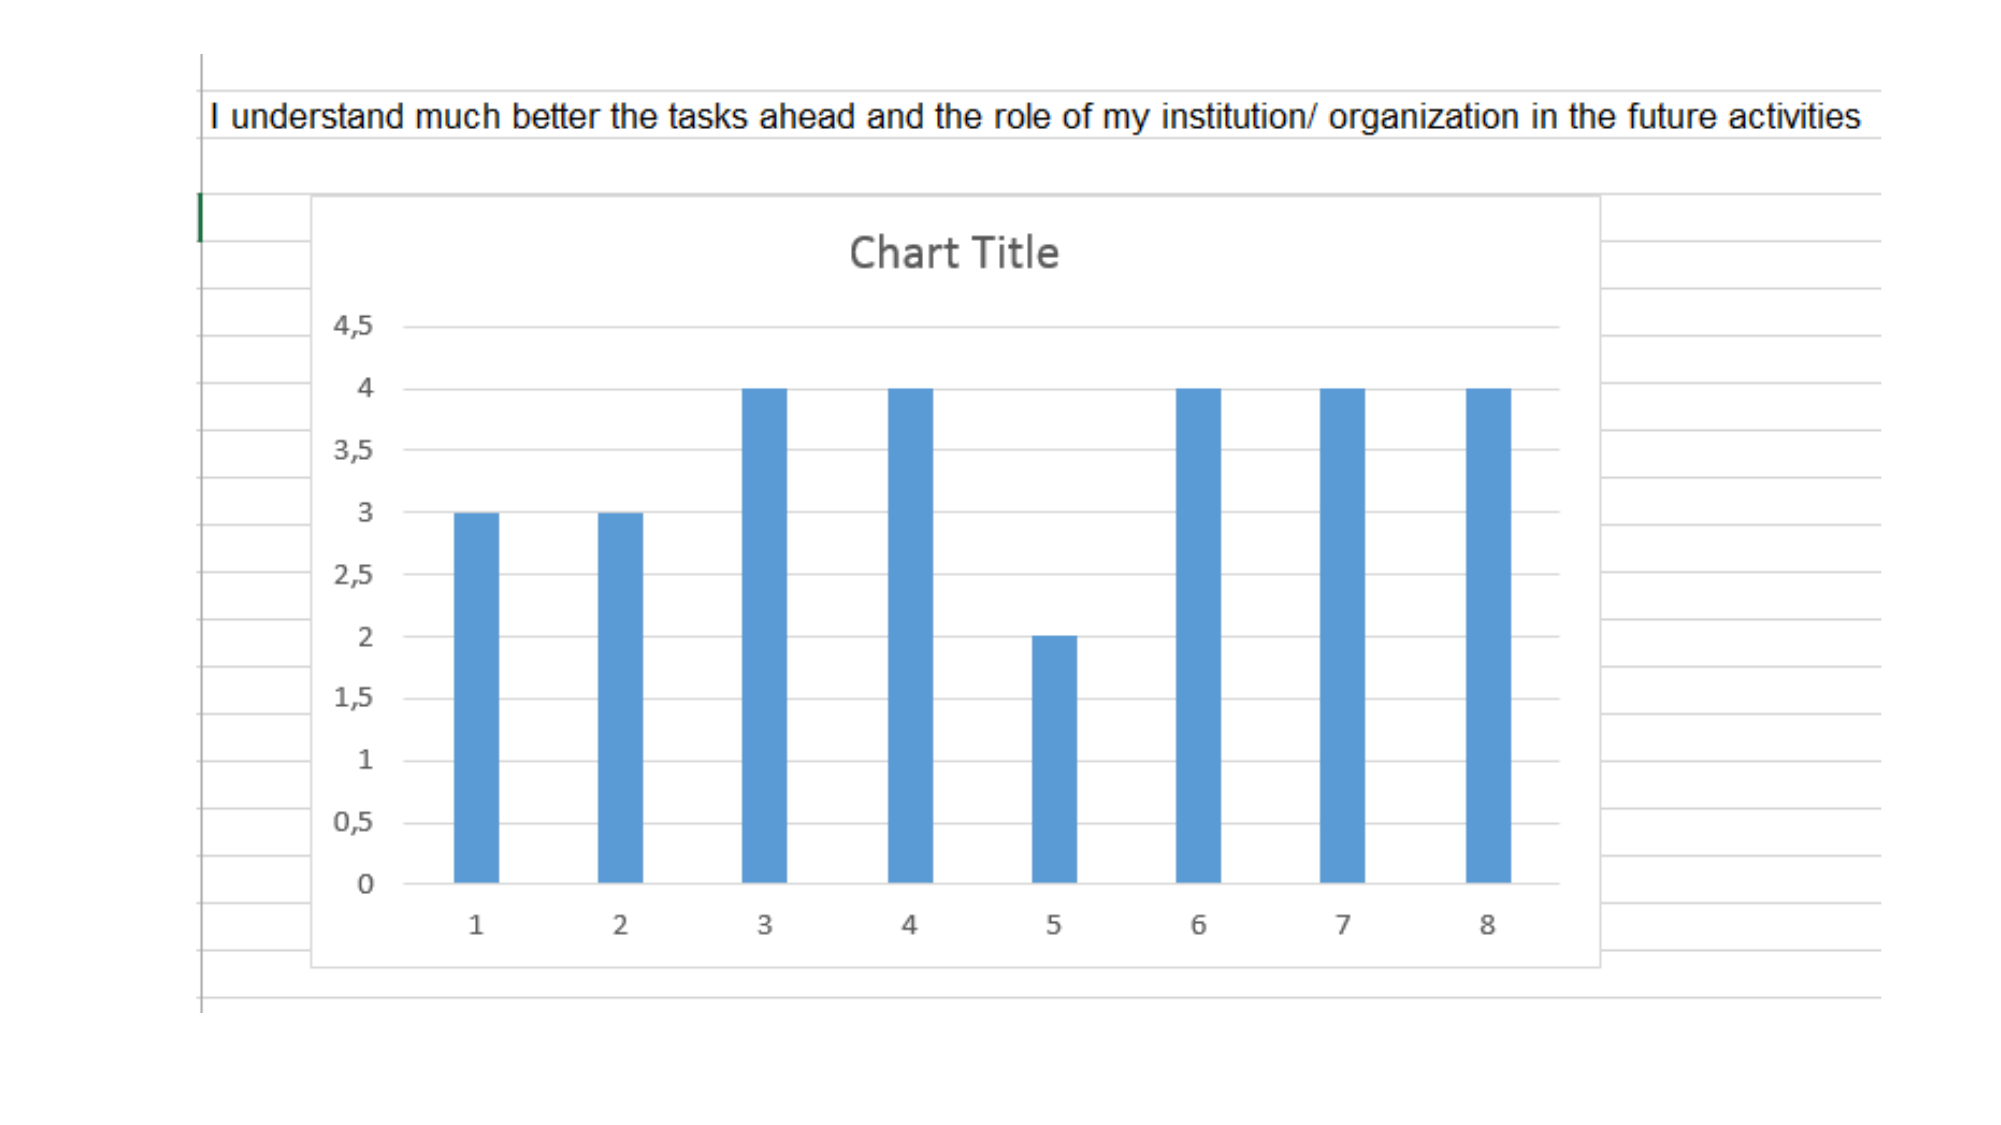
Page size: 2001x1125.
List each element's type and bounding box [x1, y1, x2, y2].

picture [196, 54, 1882, 1013]
